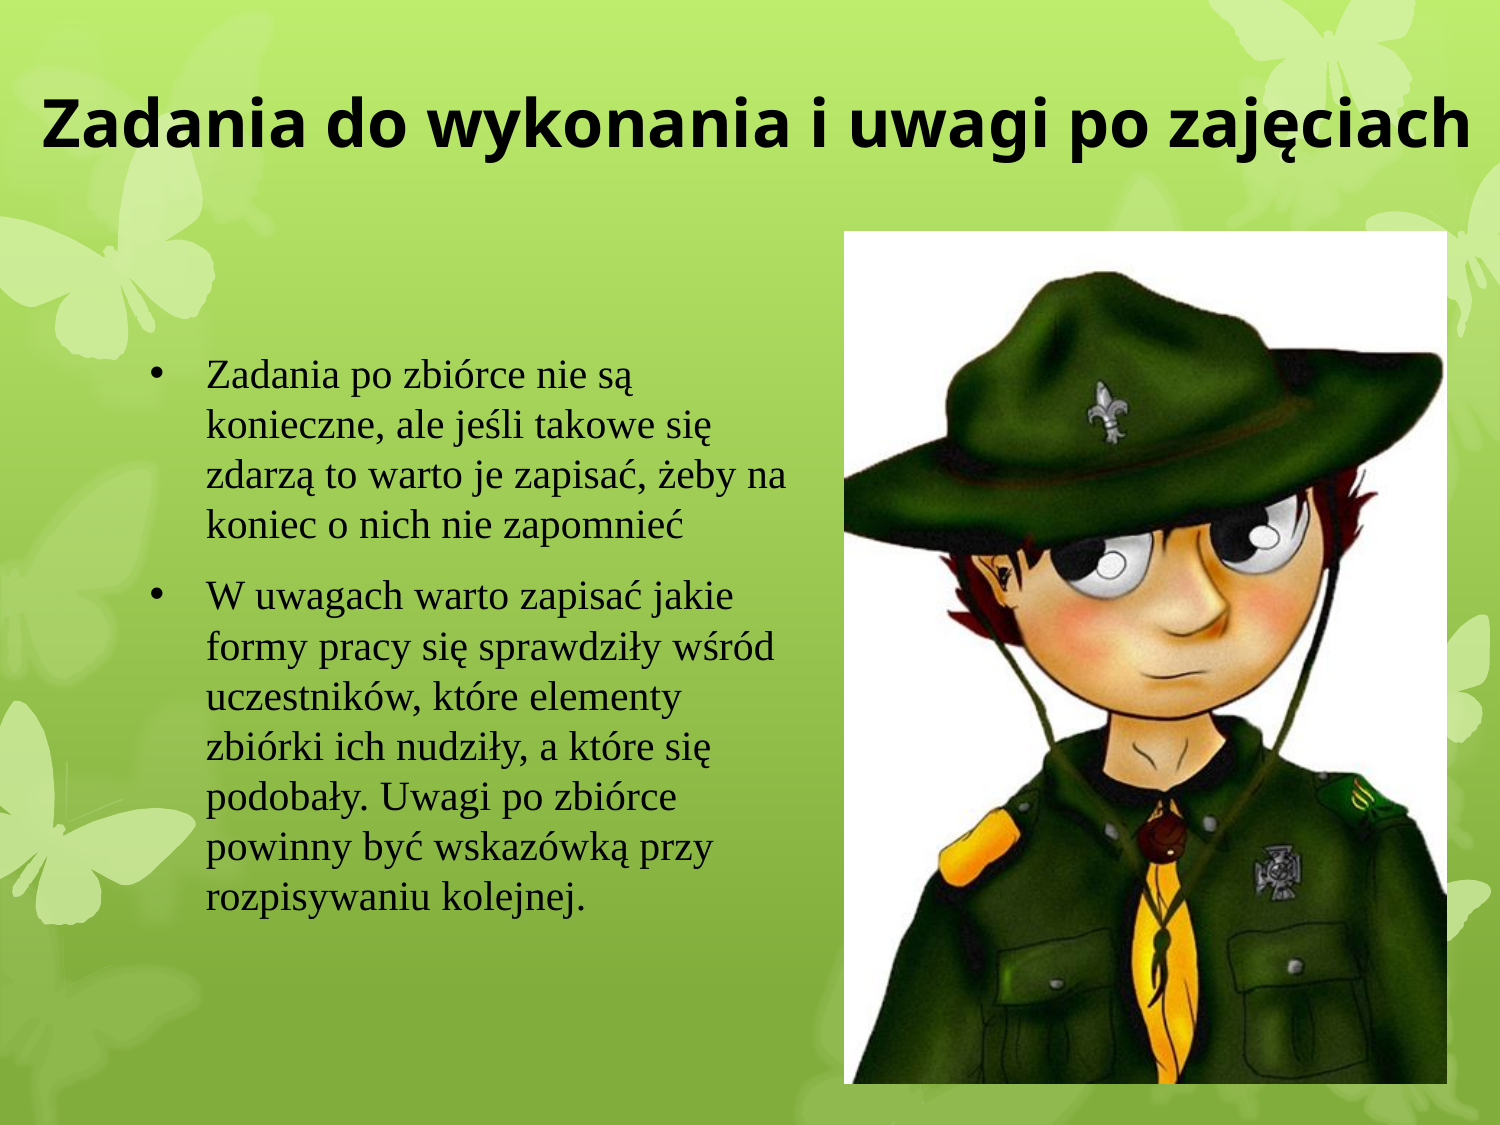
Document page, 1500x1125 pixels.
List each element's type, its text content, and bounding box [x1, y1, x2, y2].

picture [843, 231, 1448, 1085]
list Zadania po zbiórce nie są konieczne, ale jeśli takowe się zdarzą to warto je zapisać, żeby na koniec o nich nie zapomnieć W uwagach warto zapisać jakie formy pracy się sprawdziły wśród uczestników, które elementy zbiórki ich nudziły, a które się podobały. Uwagi po zbiórce powinny być wskazówką przy rozpisywaniu kolejnej. [134, 225, 820, 1041]
title Zadania do wykonania i uwagi po zajęciach [17, 44, 1500, 197]
